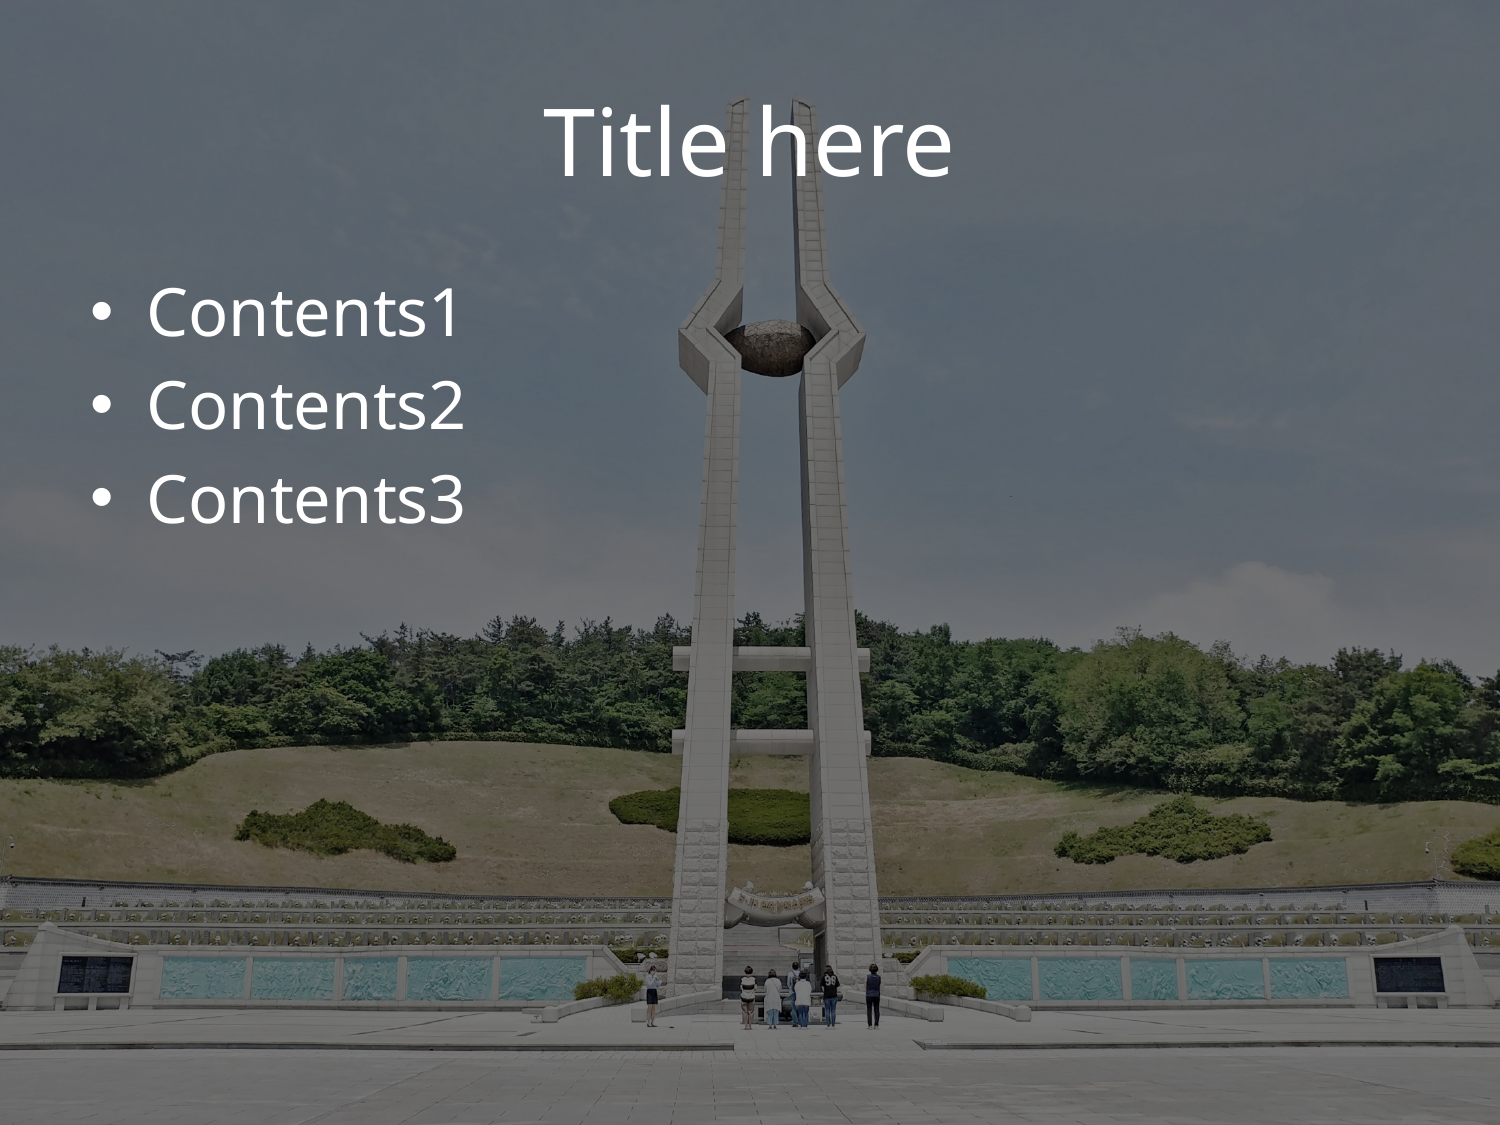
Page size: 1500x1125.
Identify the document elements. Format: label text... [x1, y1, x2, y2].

title Title here [75, 45, 1425, 233]
list Contents1 Contents2 Contents3 [75, 262, 1425, 1005]
text_box [0, 0, 1500, 1125]
